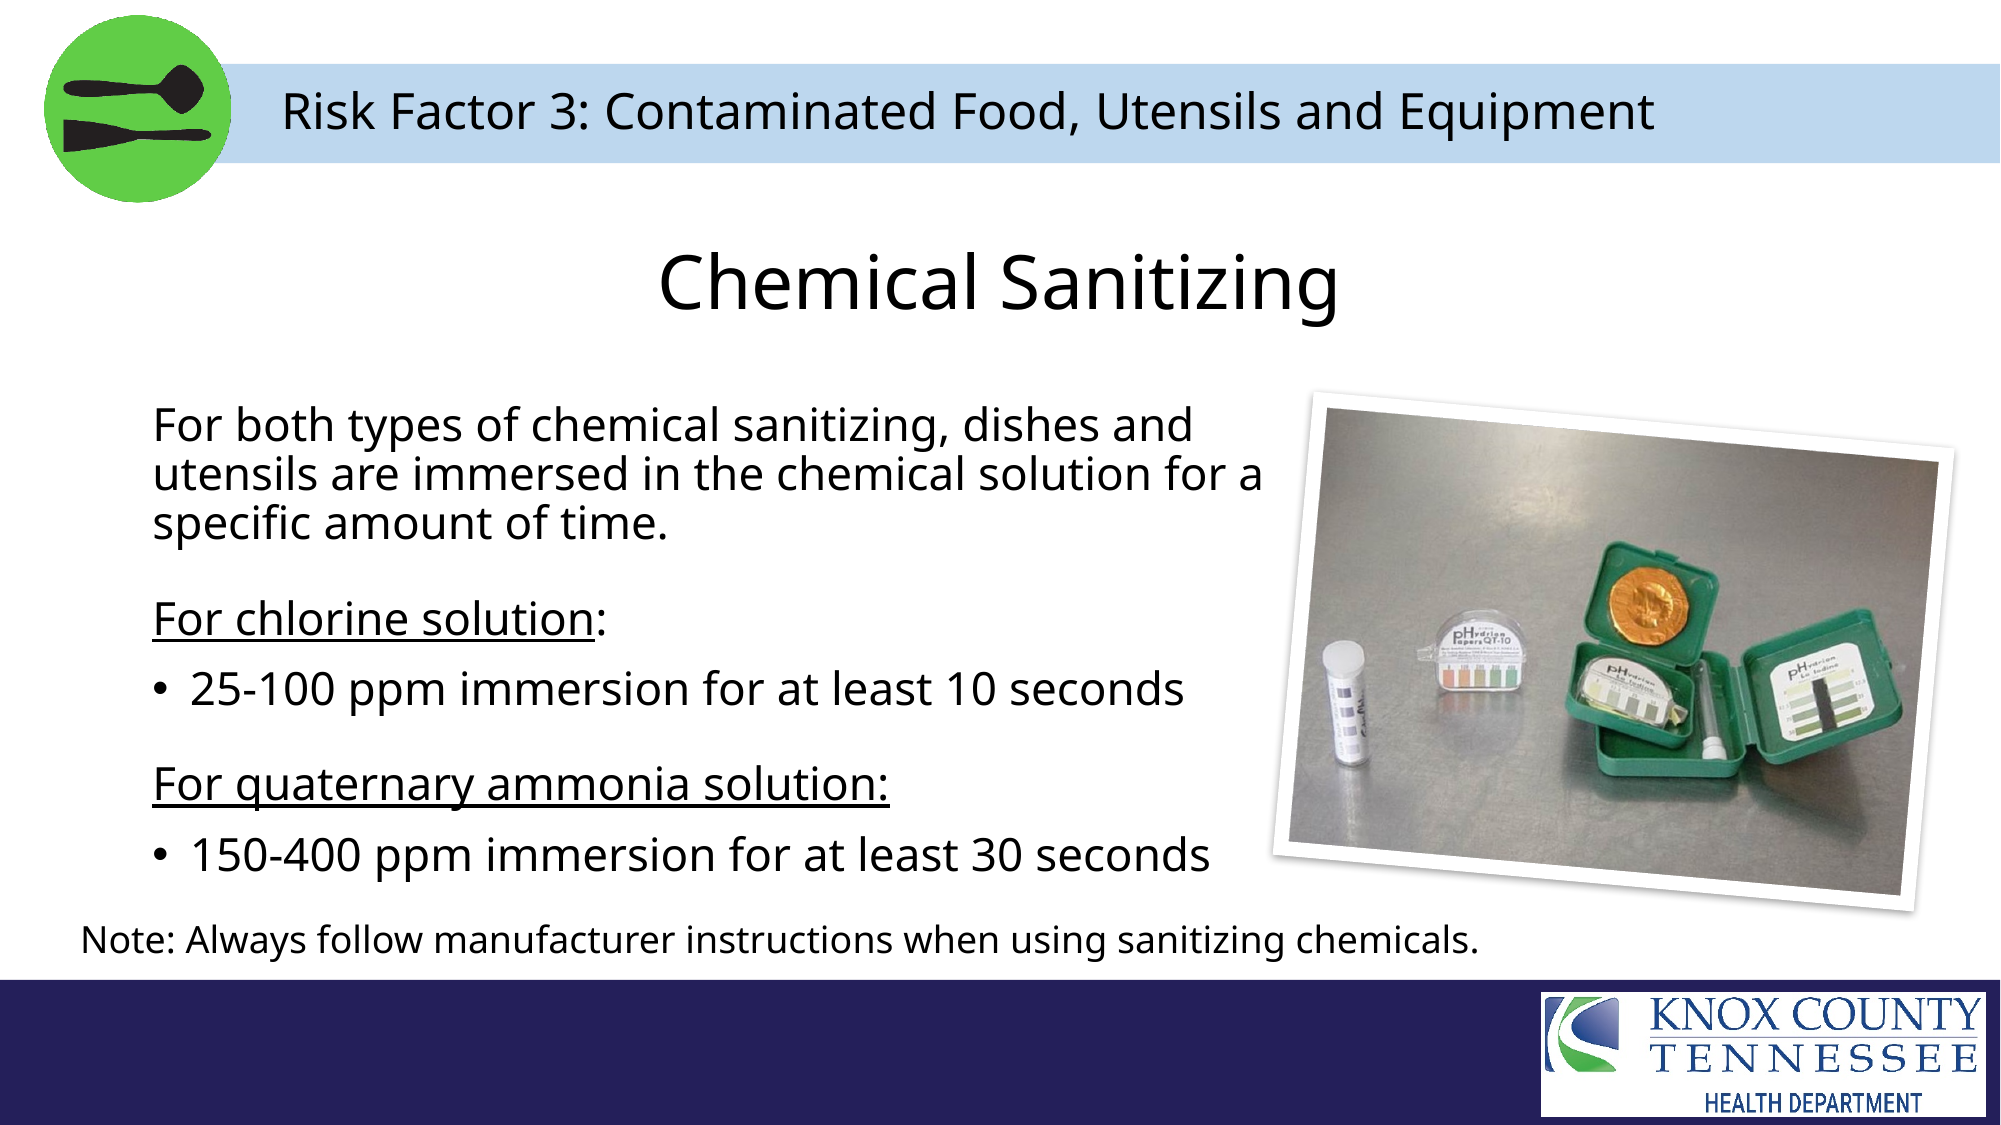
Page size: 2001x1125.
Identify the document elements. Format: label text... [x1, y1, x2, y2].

text_box Note: Always follow manufacturer instructions when using sanitizing chemicals. [65, 909, 1496, 969]
list For both types of chemical sanitizing, dishes and utensils are immersed in the chemical solution for a specific amount of time. For chlorine solution: 25-100 ppm immersion for at least 10 seconds For quaternary ammonia solution: 150-400 ppm immersion for at least 30 seconds [137, 394, 1289, 883]
picture [0, 0, 2001, 1125]
text_box Risk Factor 3: Contaminated Food, Utensils and Equipment [231, 63, 2000, 164]
title Chemical Sanitizing [137, 176, 1863, 395]
